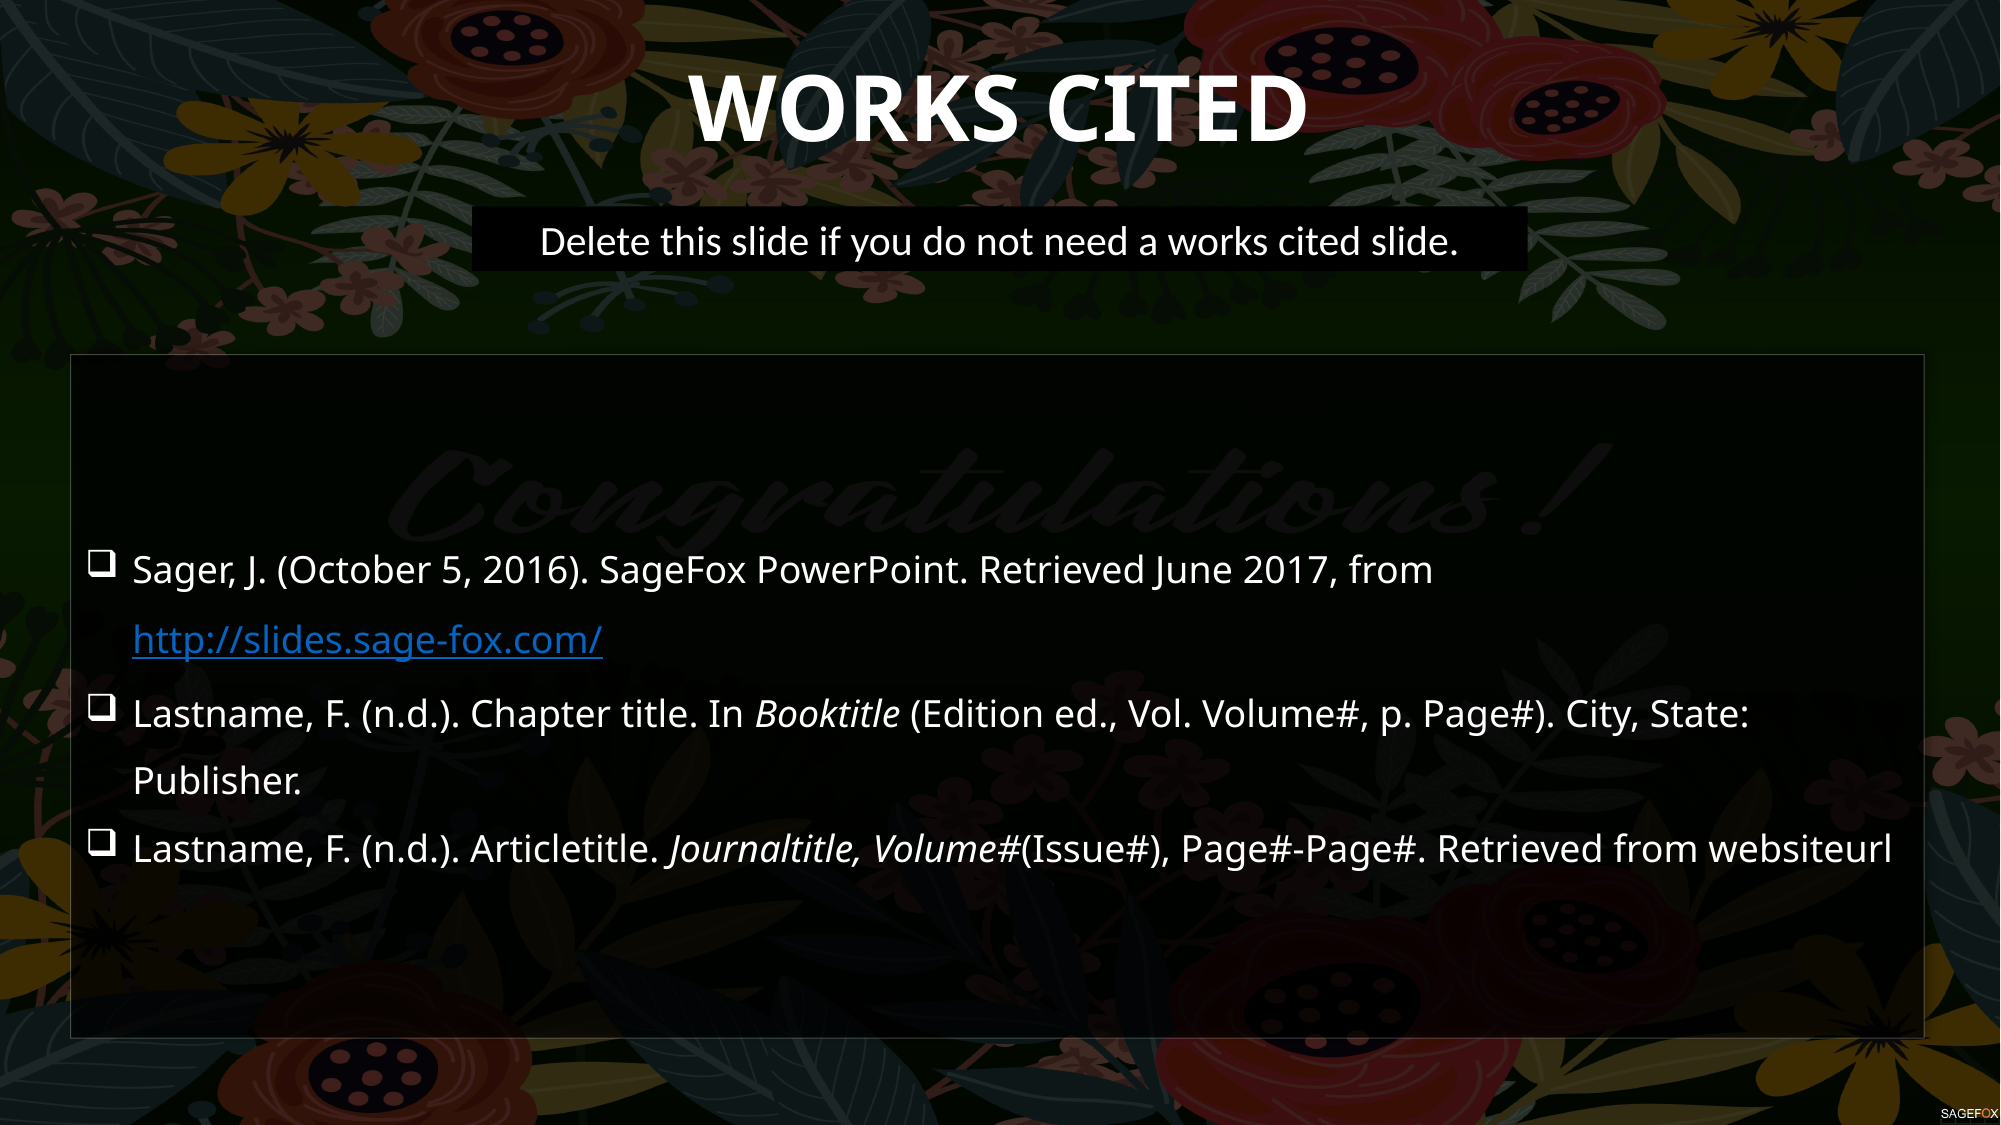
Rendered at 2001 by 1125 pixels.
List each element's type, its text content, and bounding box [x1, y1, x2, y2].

picture [0, 0, 2001, 1125]
text_box WORKS CITED [548, 42, 1452, 167]
text_box Delete this slide if you do not need a works cited slide. [472, 206, 1528, 272]
text_box Sager, J. (October 5, 2016). SageFox PowerPoint. Retrieved June 2017, from http://slides.sage-fox.com/ Lastname, F. (n.d.). Chapter title. In Booktitle (Edition ed., Vol. Volume#, p. Page#). City, State: Publisher. Lastname, F. (n.d.). Articletitle. Journaltitle, Volume#(Issue#), Page#-Page#. Retrieved from websiteurl [70, 354, 1925, 1039]
